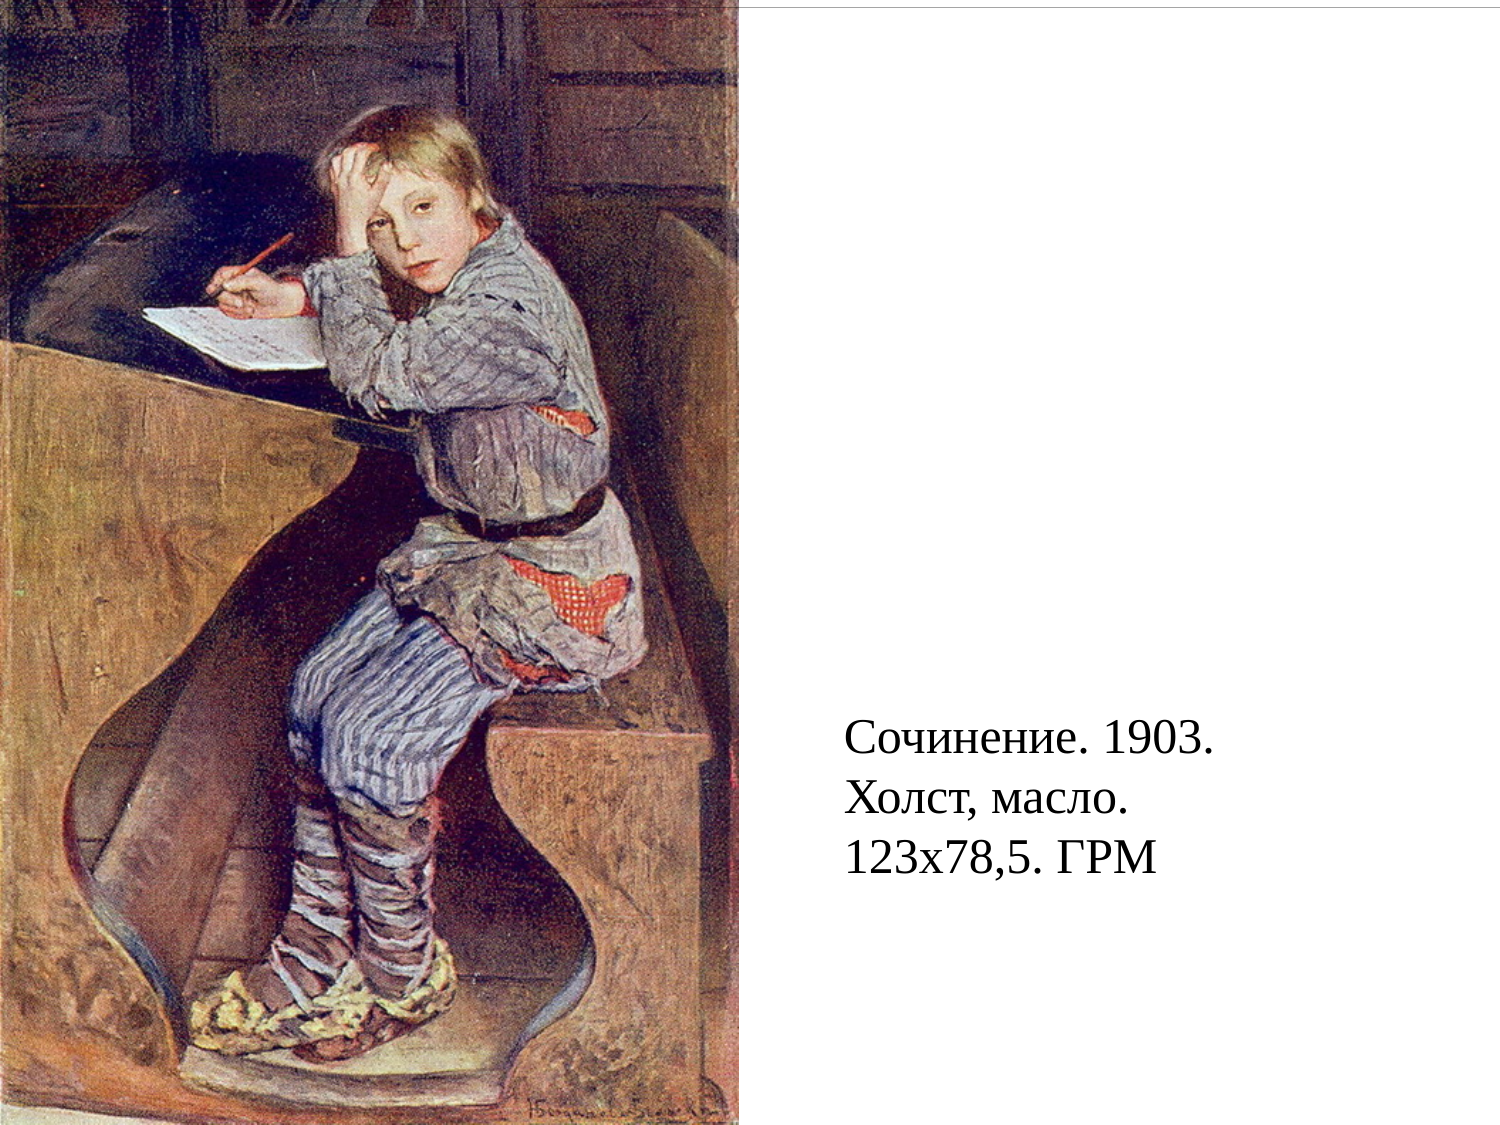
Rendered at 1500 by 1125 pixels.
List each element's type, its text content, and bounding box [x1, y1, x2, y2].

text_box Сочинение. 1903. Холст, масло. 123х78,5. ГРМ [843, 703, 1313, 884]
picture [0, 0, 739, 1125]
